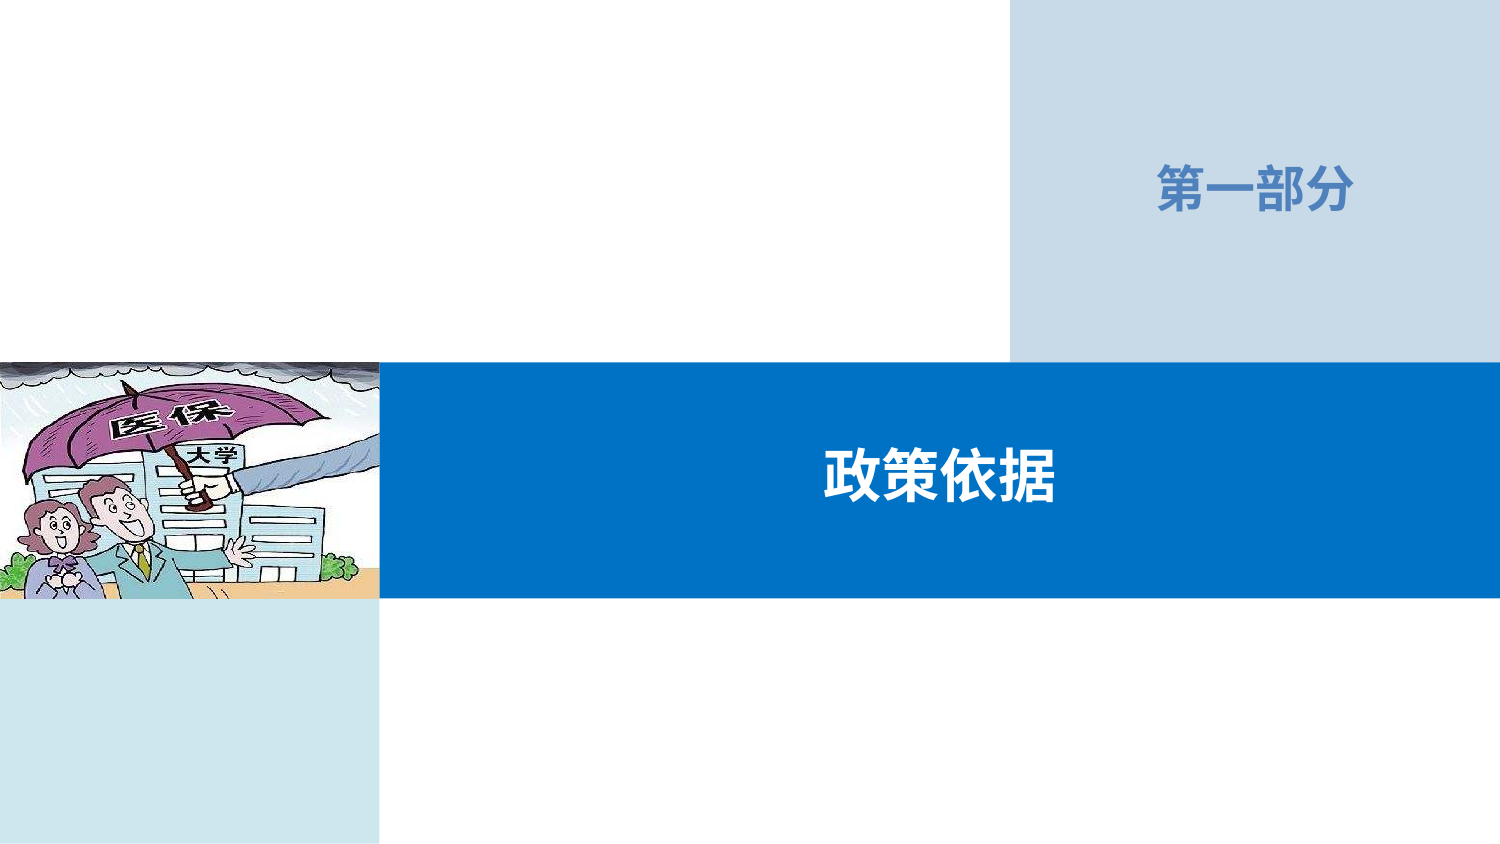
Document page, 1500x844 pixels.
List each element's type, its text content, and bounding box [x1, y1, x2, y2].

list 第一部分 [1009, 150, 1500, 233]
list 政策依据 [379, 431, 1500, 537]
picture [0, 362, 380, 599]
